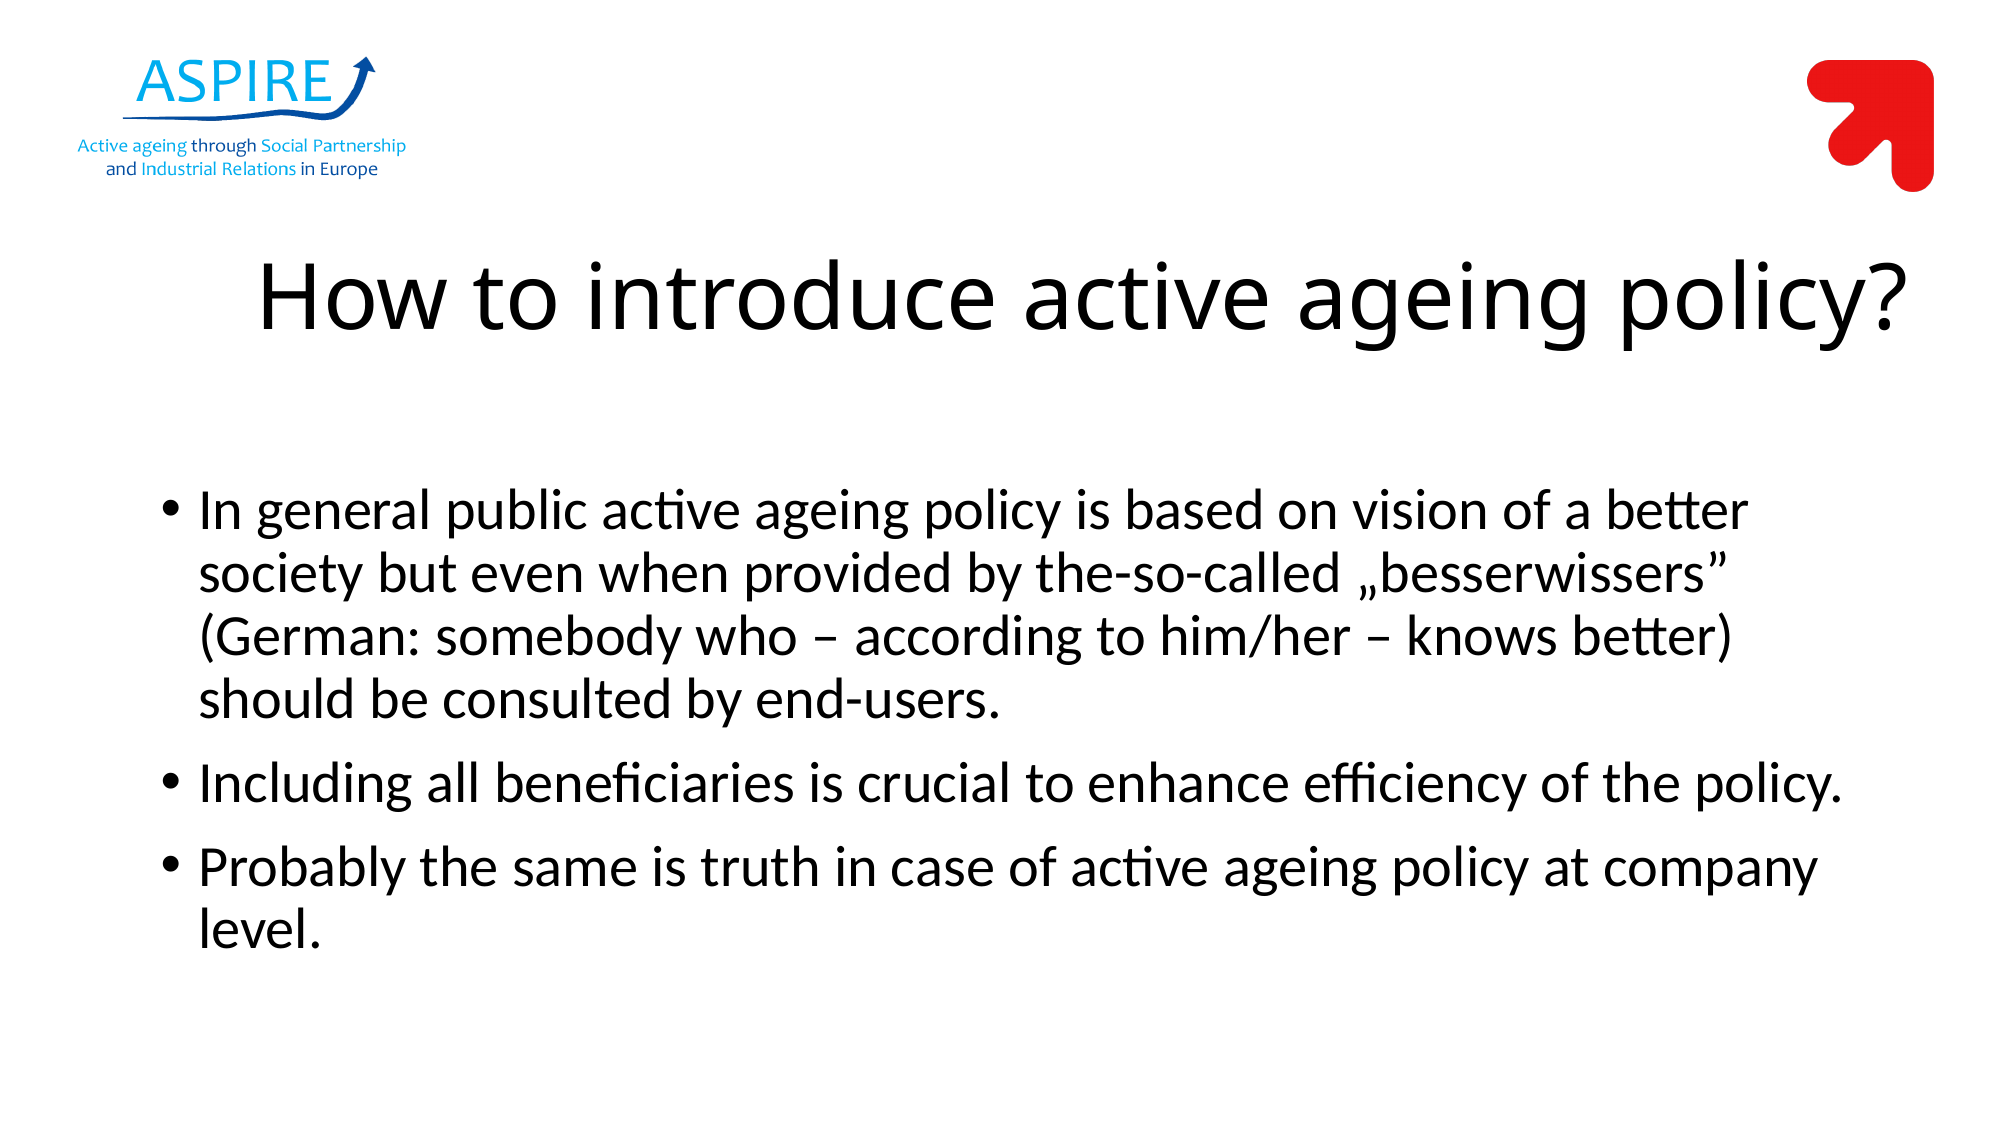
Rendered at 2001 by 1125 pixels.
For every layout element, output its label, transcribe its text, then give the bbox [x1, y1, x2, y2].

picture [1807, 60, 1934, 192]
title How to introduce active ageing policy? [240, 191, 1966, 409]
list In general public active ageing policy is based on vision of a better society but even when provided by the-so-called „besserwissers” (German: somebody who – according to him/her – knows better) should be consulted by end-users. Including all beneficiaries is crucial to enhance efficiency of the policy. Probably the same is truth in case of active ageing policy at company level. [145, 471, 1871, 1125]
picture [0, 0, 484, 224]
